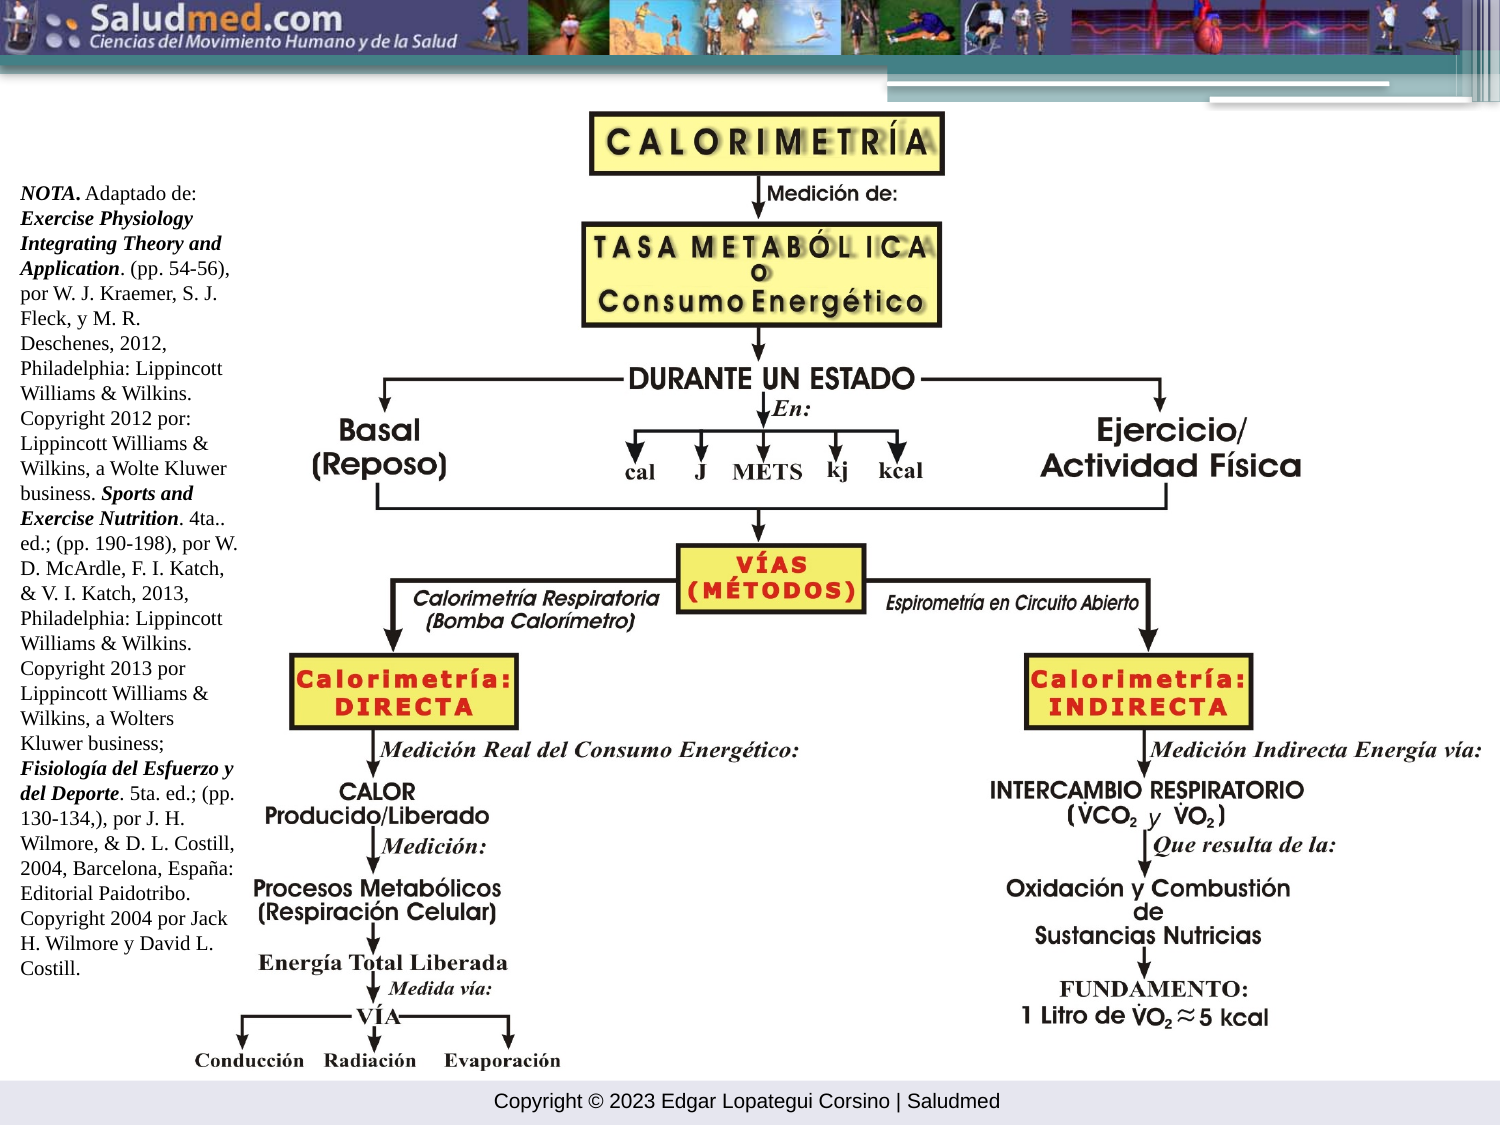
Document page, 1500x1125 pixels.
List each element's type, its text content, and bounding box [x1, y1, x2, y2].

text_box NOTA. Adaptado de: Exercise Physiology Integrating Theory and Application. (pp. 54-56), por W. J. Kraemer, S. J. Fleck, y M. R. Deschenes, 2012, Philadelphia: Lippincott Williams & Wilkins. Copyright 2012 por: Lippincott Williams & Wilkins, a Wolte Kluwer business. Sports and Exercise Nutrition. 4ta.. ed.; (pp. 190-198), por W. D. McArdle, F. I. Katch, & V. I. Katch, 2013, Philadelphia: Lippincott Williams & Wilkins. Copyright 2013 por Lippincott Williams & Wilkins, a Wolters Kluwer business; Fisiología del Esfuerzo y del Deporte. 5ta. ed.; (pp. 130-134,), por J. H. Wilmore, & D. L. Costill, 2004, Barcelona, España: Editorial Paidotribo. Copyright 2004 por Jack H. Wilmore y David L. Costill. [5, 172, 187, 988]
picture [0, 0, 1460, 55]
picture [194, 111, 1481, 1071]
